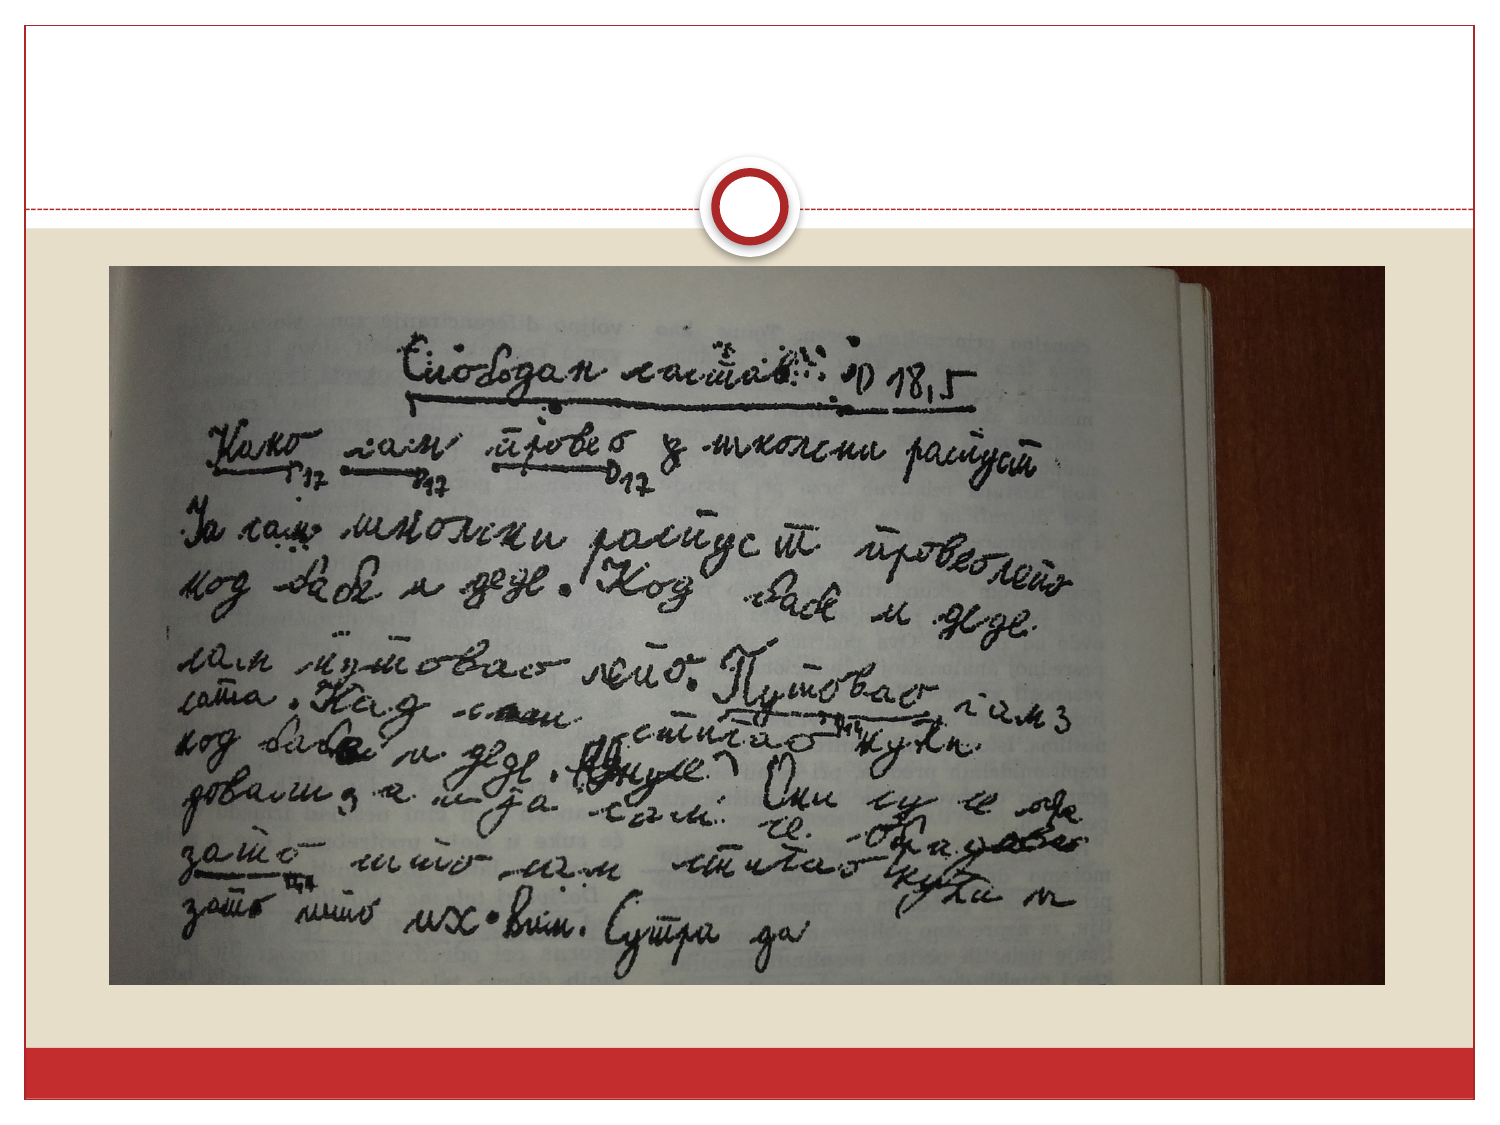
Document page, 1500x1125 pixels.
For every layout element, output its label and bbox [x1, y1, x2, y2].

list [109, 266, 1385, 985]
